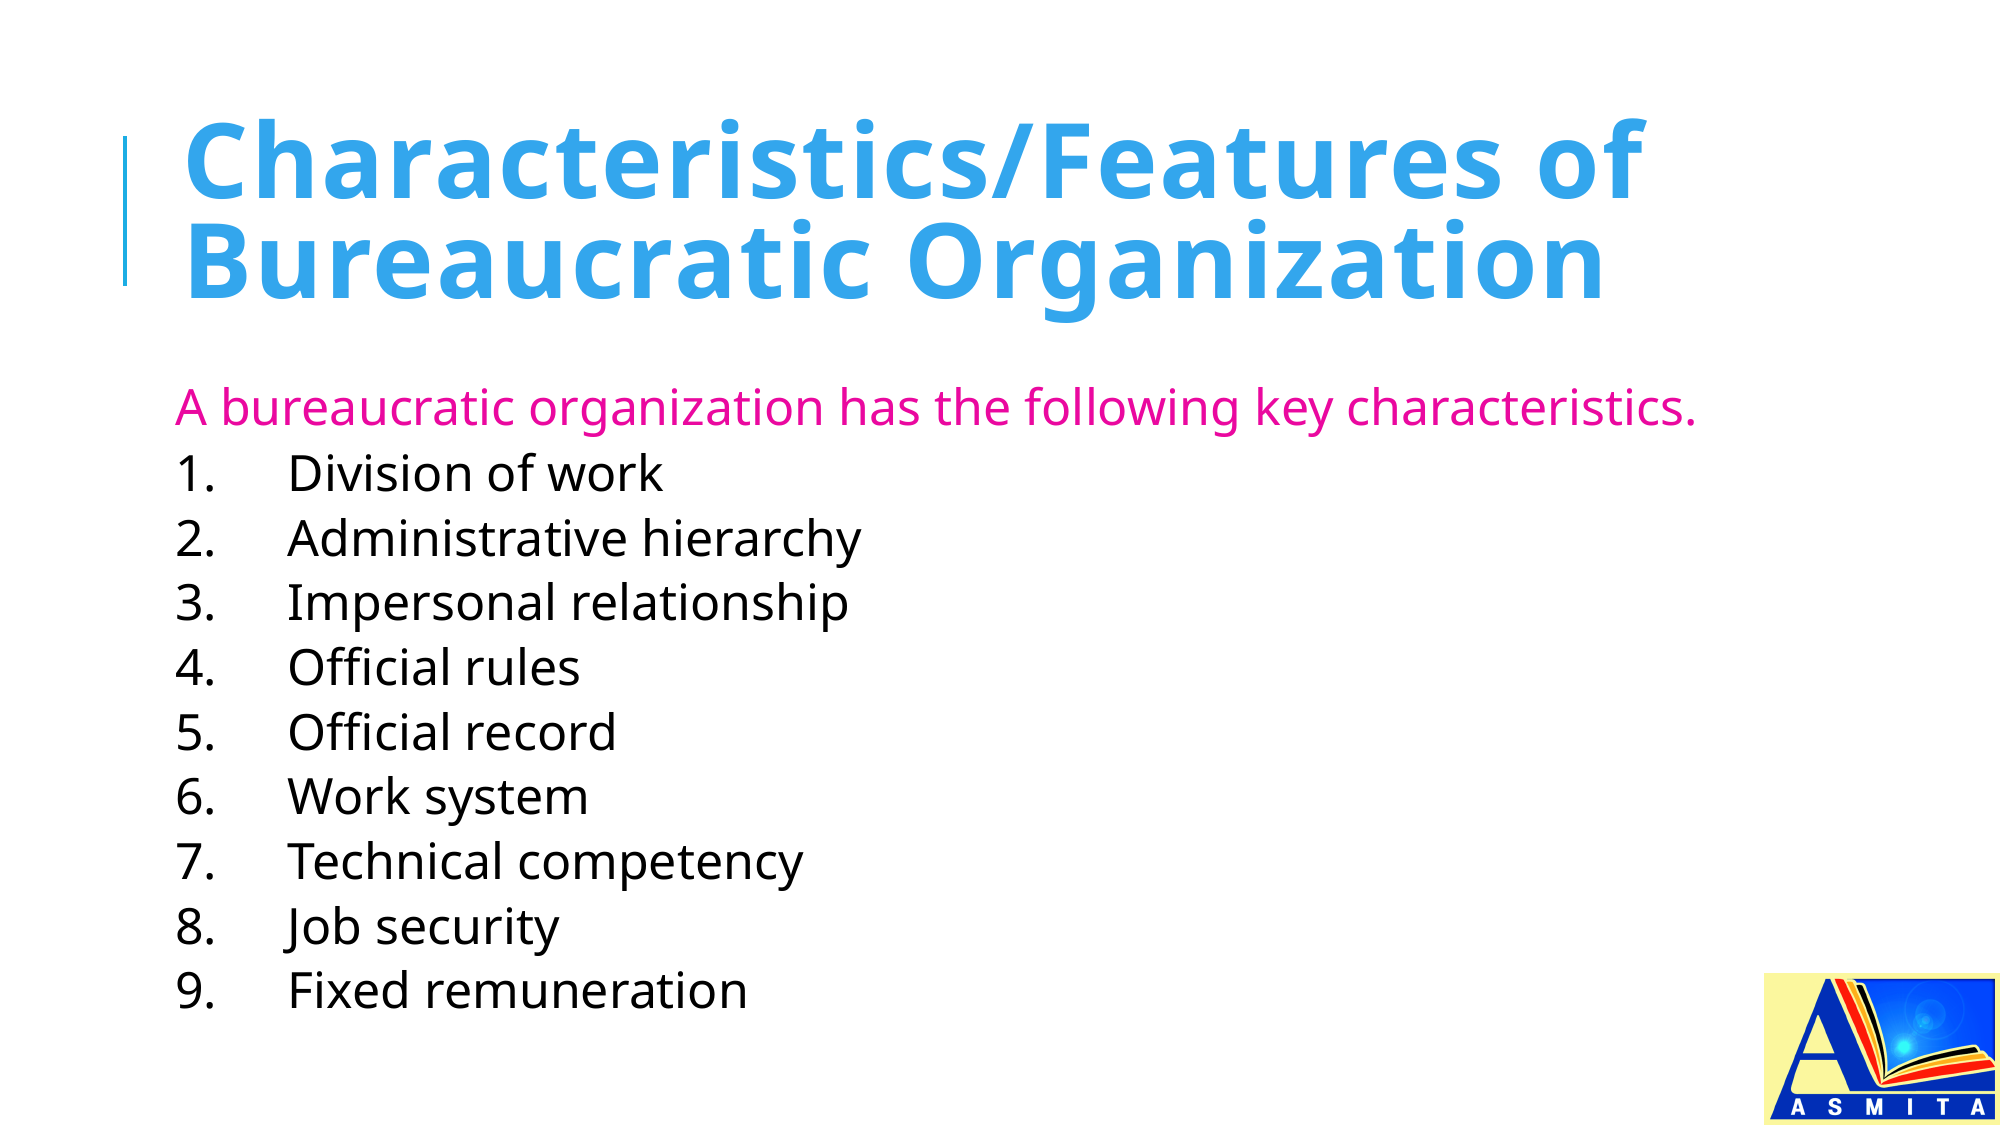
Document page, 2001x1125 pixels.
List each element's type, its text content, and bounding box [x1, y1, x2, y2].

picture [1764, 973, 2000, 1125]
title Characteristics/Features of Bureaucratic Organization [168, 96, 1763, 342]
list A bureaucratic organization has the following key characteristics. 1. Division of work 2. Administrative hierarchy 3. Impersonal relationship 4. Official rules 5. Official record 6. Work system 7. Technical competency 8. Job security 9. Fixed remuneration [168, 375, 1763, 1035]
